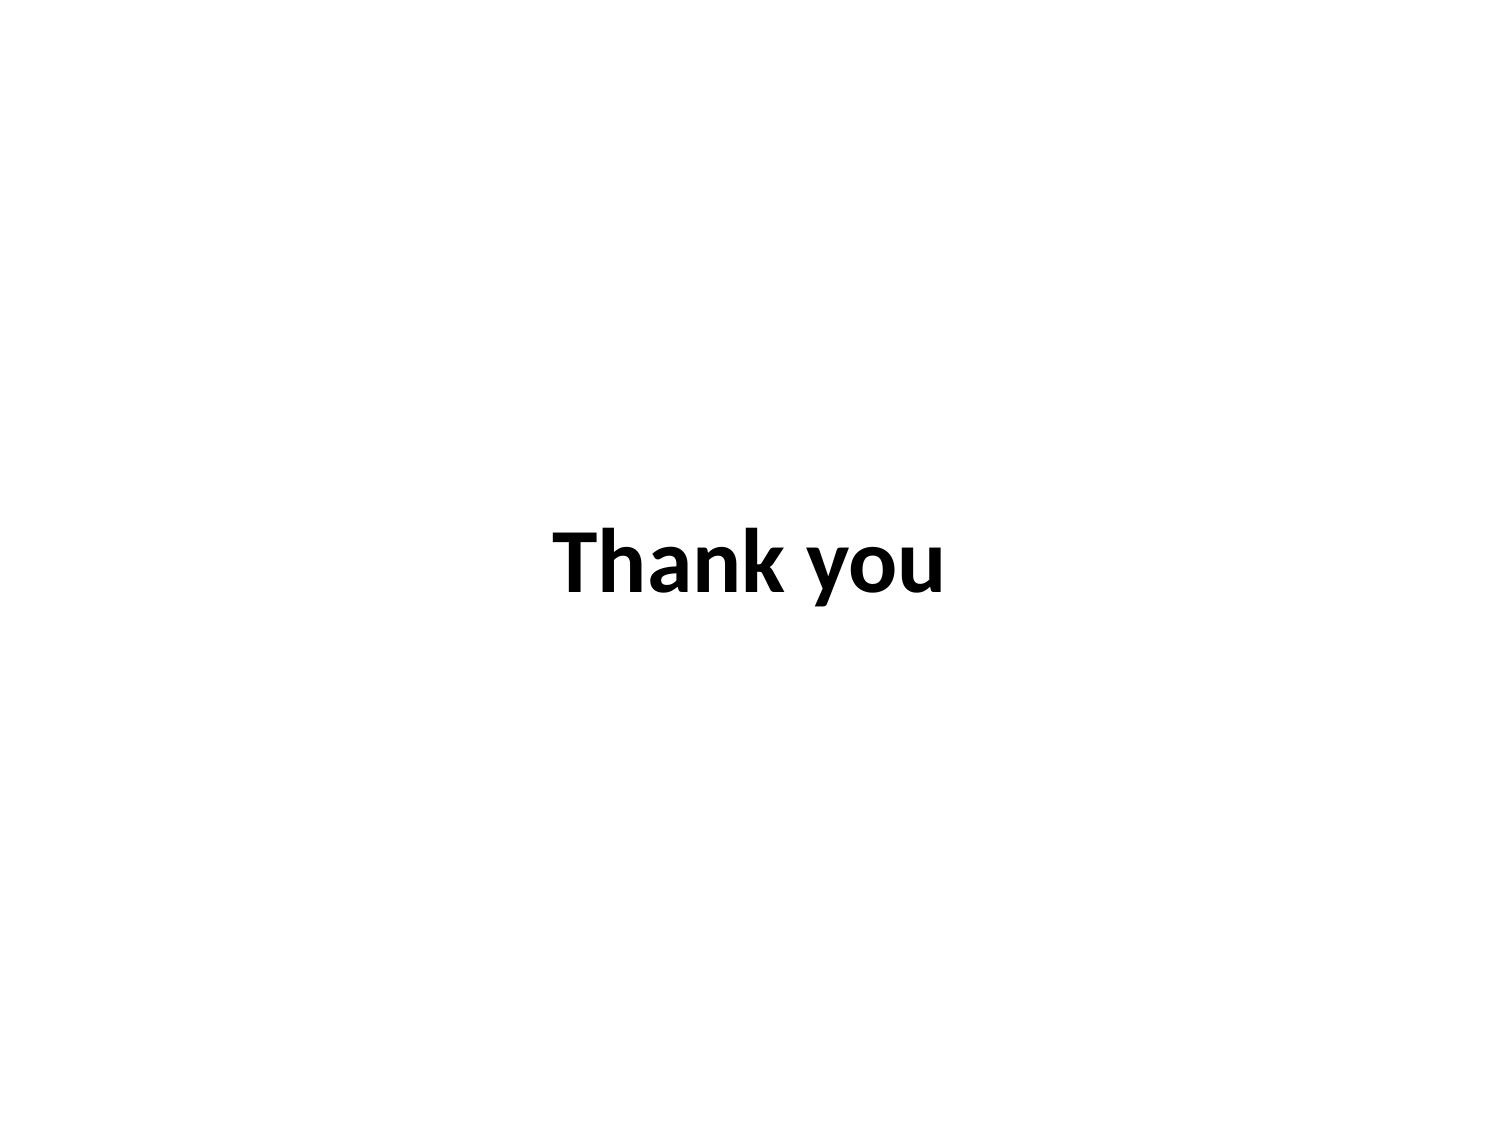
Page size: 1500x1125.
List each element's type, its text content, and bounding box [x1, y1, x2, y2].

title Thank you [75, 462, 1425, 650]
